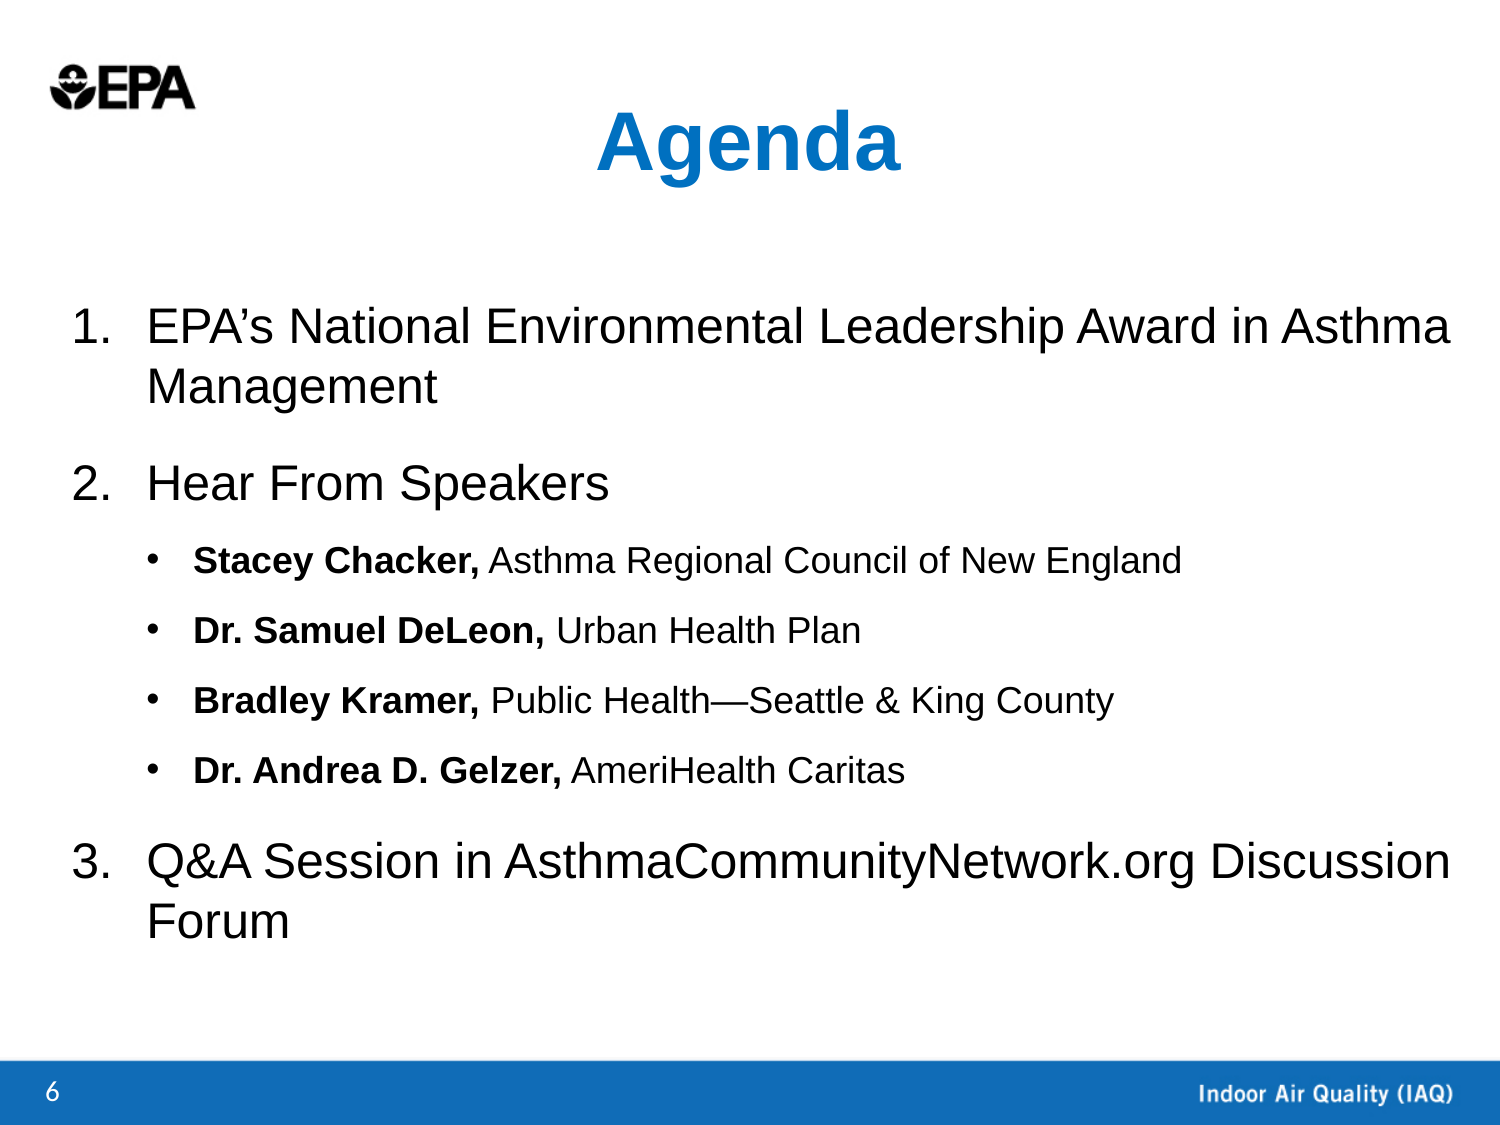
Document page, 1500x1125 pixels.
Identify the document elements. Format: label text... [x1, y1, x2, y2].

picture [0, 16, 1500, 1125]
title Agenda [72, 43, 1423, 231]
list EPA’s National Environmental Leadership Award in Asthma Management Hear From Speakers Stacey Chacker, Asthma Regional Council of New England Dr. Samuel DeLeon, Urban Health Plan Bradley Kramer, Public Health—Seattle & King County Dr. Andrea D. Gelzer, AmeriHealth Caritas Q&A Session in AsthmaCommunityNetwork.org Discussion Forum [56, 285, 1468, 1113]
